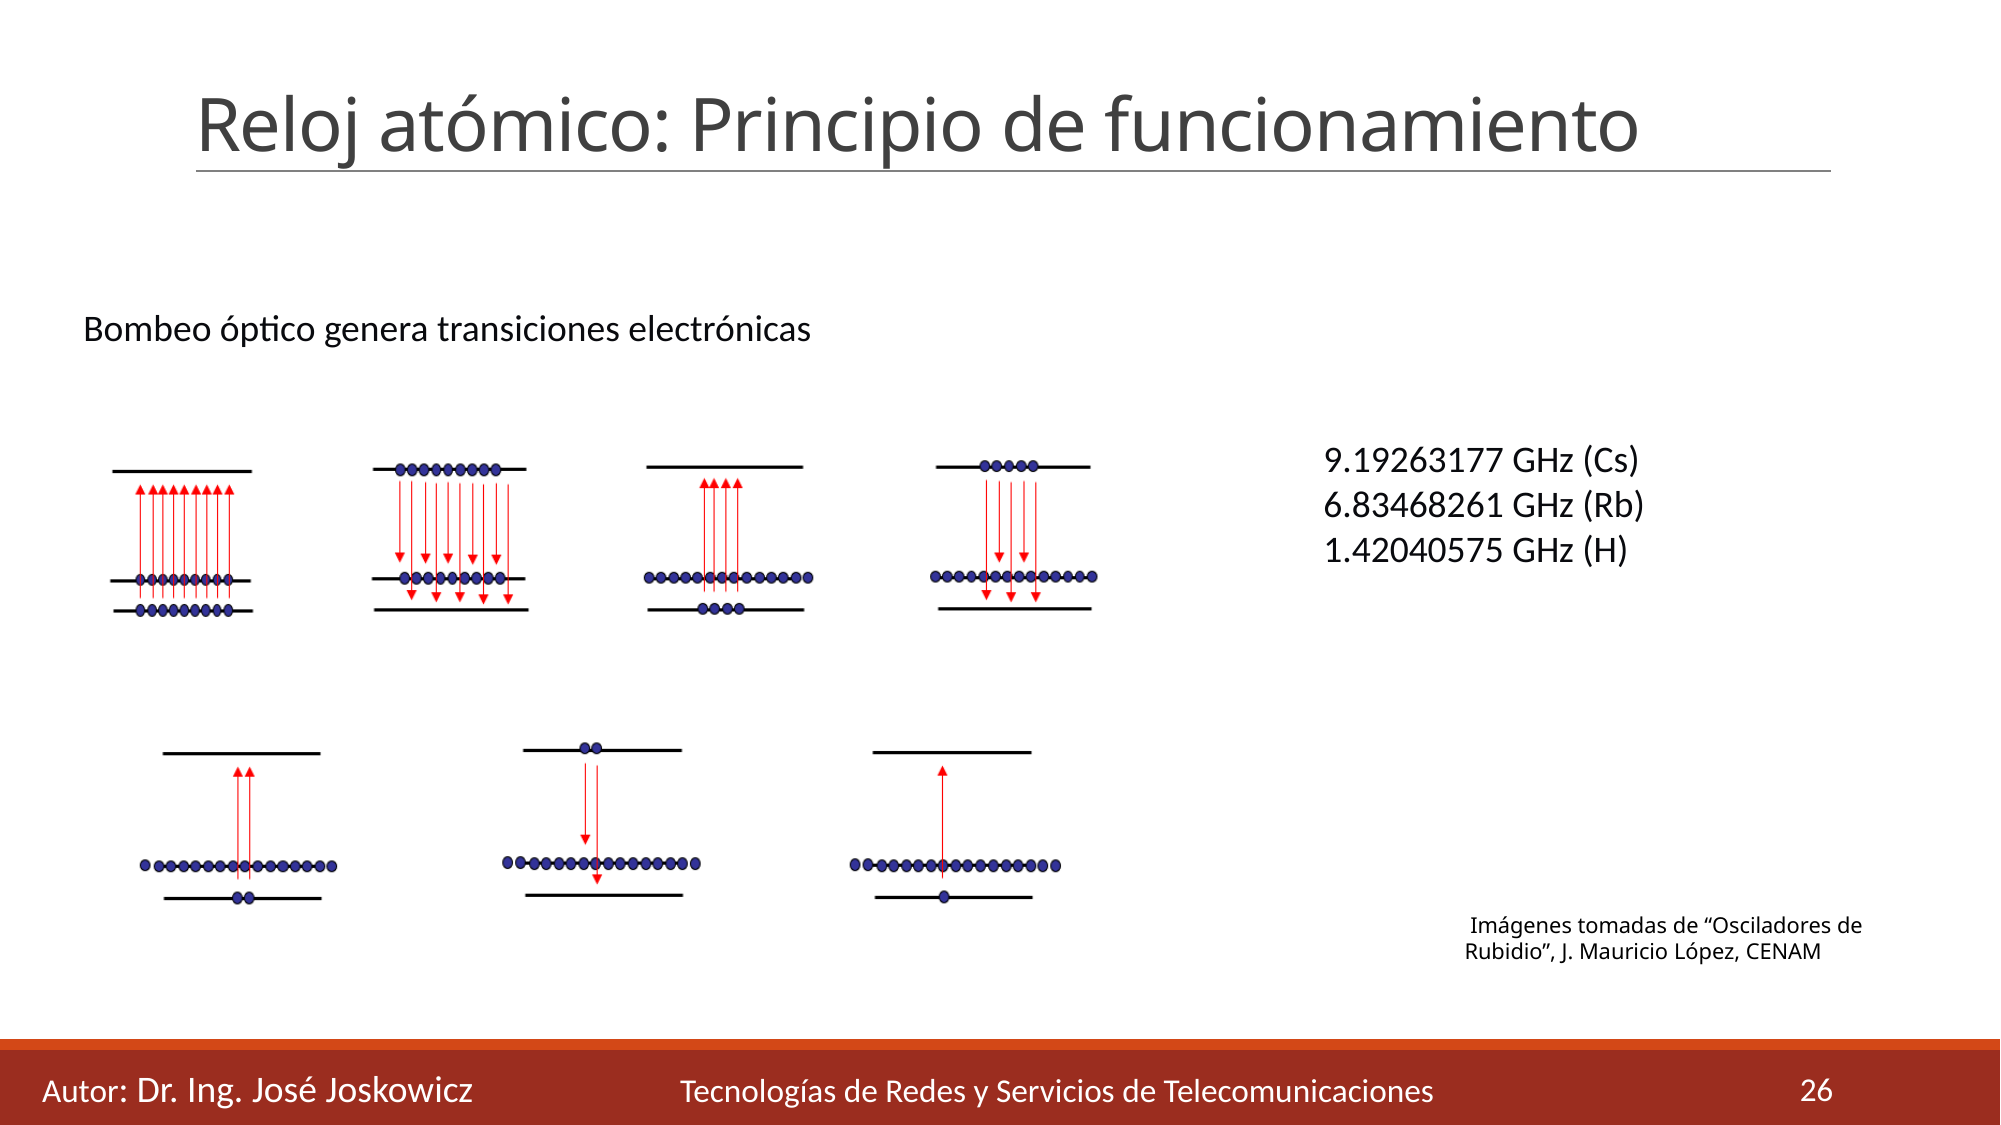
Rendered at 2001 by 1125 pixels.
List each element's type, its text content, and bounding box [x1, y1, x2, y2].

picture [83, 426, 1106, 927]
text_box Imágenes tomadas de “Osciladores de Rubidio”, J. Mauricio López, CENAM [1449, 877, 1958, 972]
text_box Bombeo óptico genera transiciones electrónicas [68, 296, 830, 357]
text_box 9.19263177 GHz (Cs) 6.83468261 GHz (Rb) 1.42040575 GHz (H) [1308, 427, 1704, 577]
title Reloj atómico: Principio de funcionamiento [180, 47, 1830, 174]
